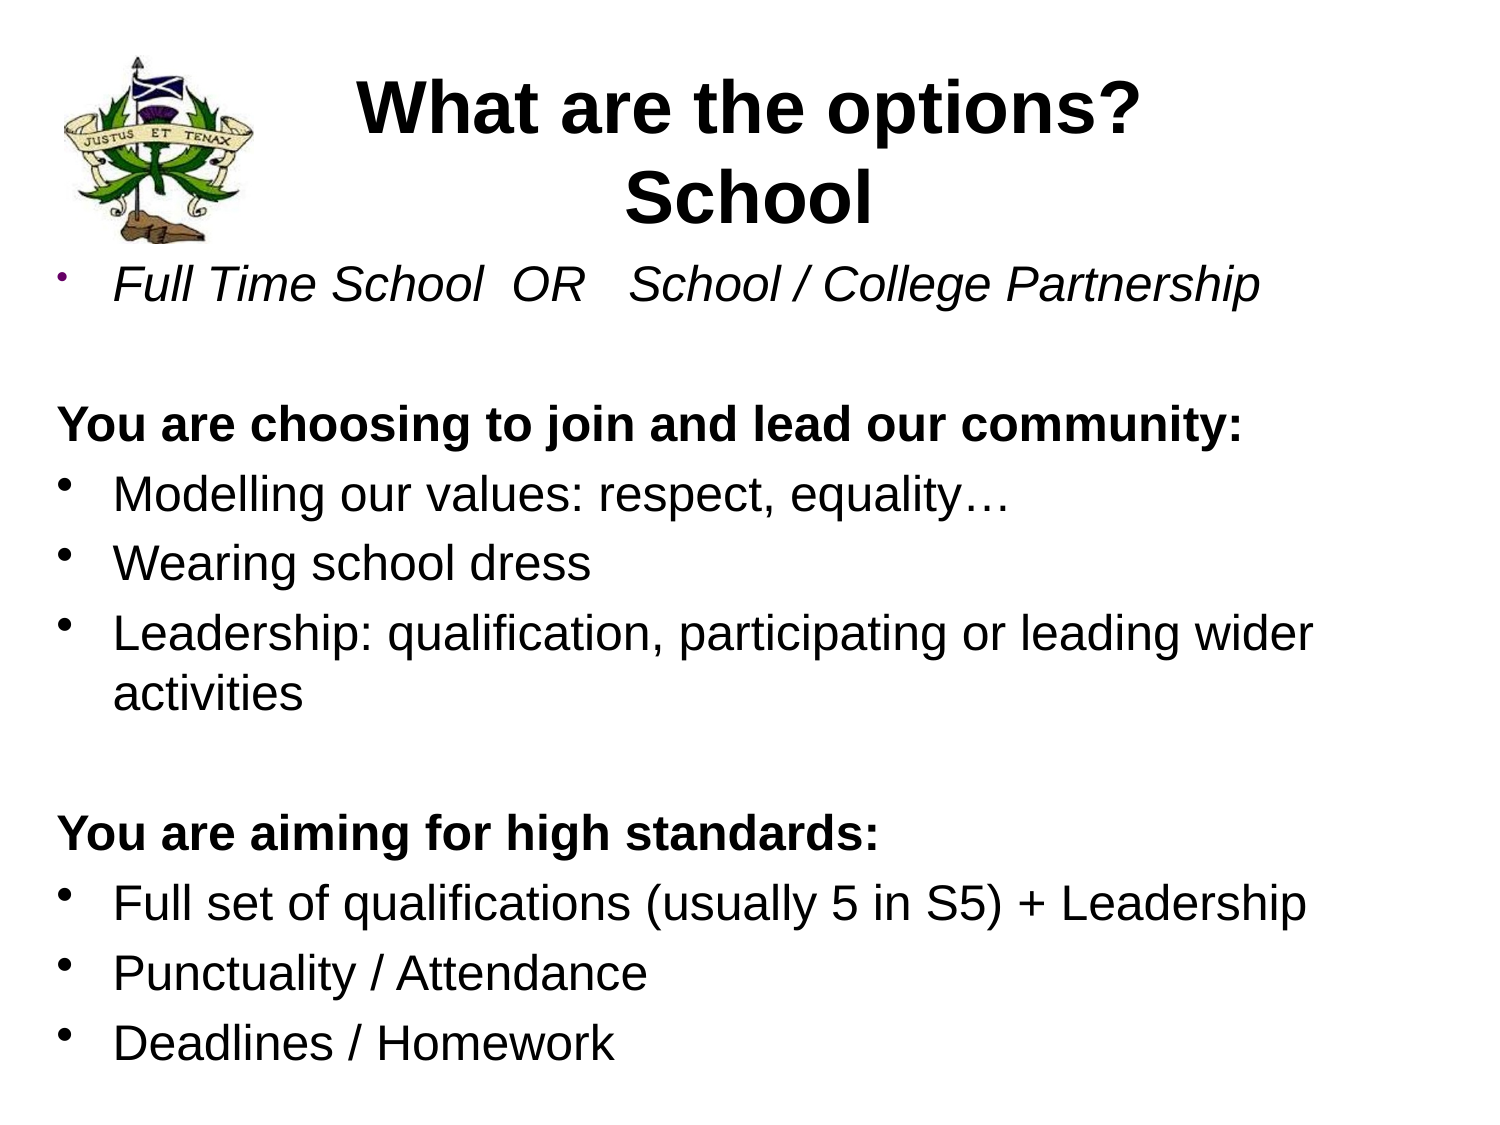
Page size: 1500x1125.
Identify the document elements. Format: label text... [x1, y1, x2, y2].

title What are the options? School [254, 54, 1388, 243]
picture [64, 54, 254, 244]
text_box Full Time School OR School / College Partnership You are choosing to join and lead our community: Modelling our values: respect, equality… Wearing school dress Leadership: qualification, participating or leading wider activities You are aiming for high standards: Full set of qualifications (usually 5 in S5) + Leadership Punctuality / Attendance Deadlines / Homework [41, 243, 1466, 1047]
